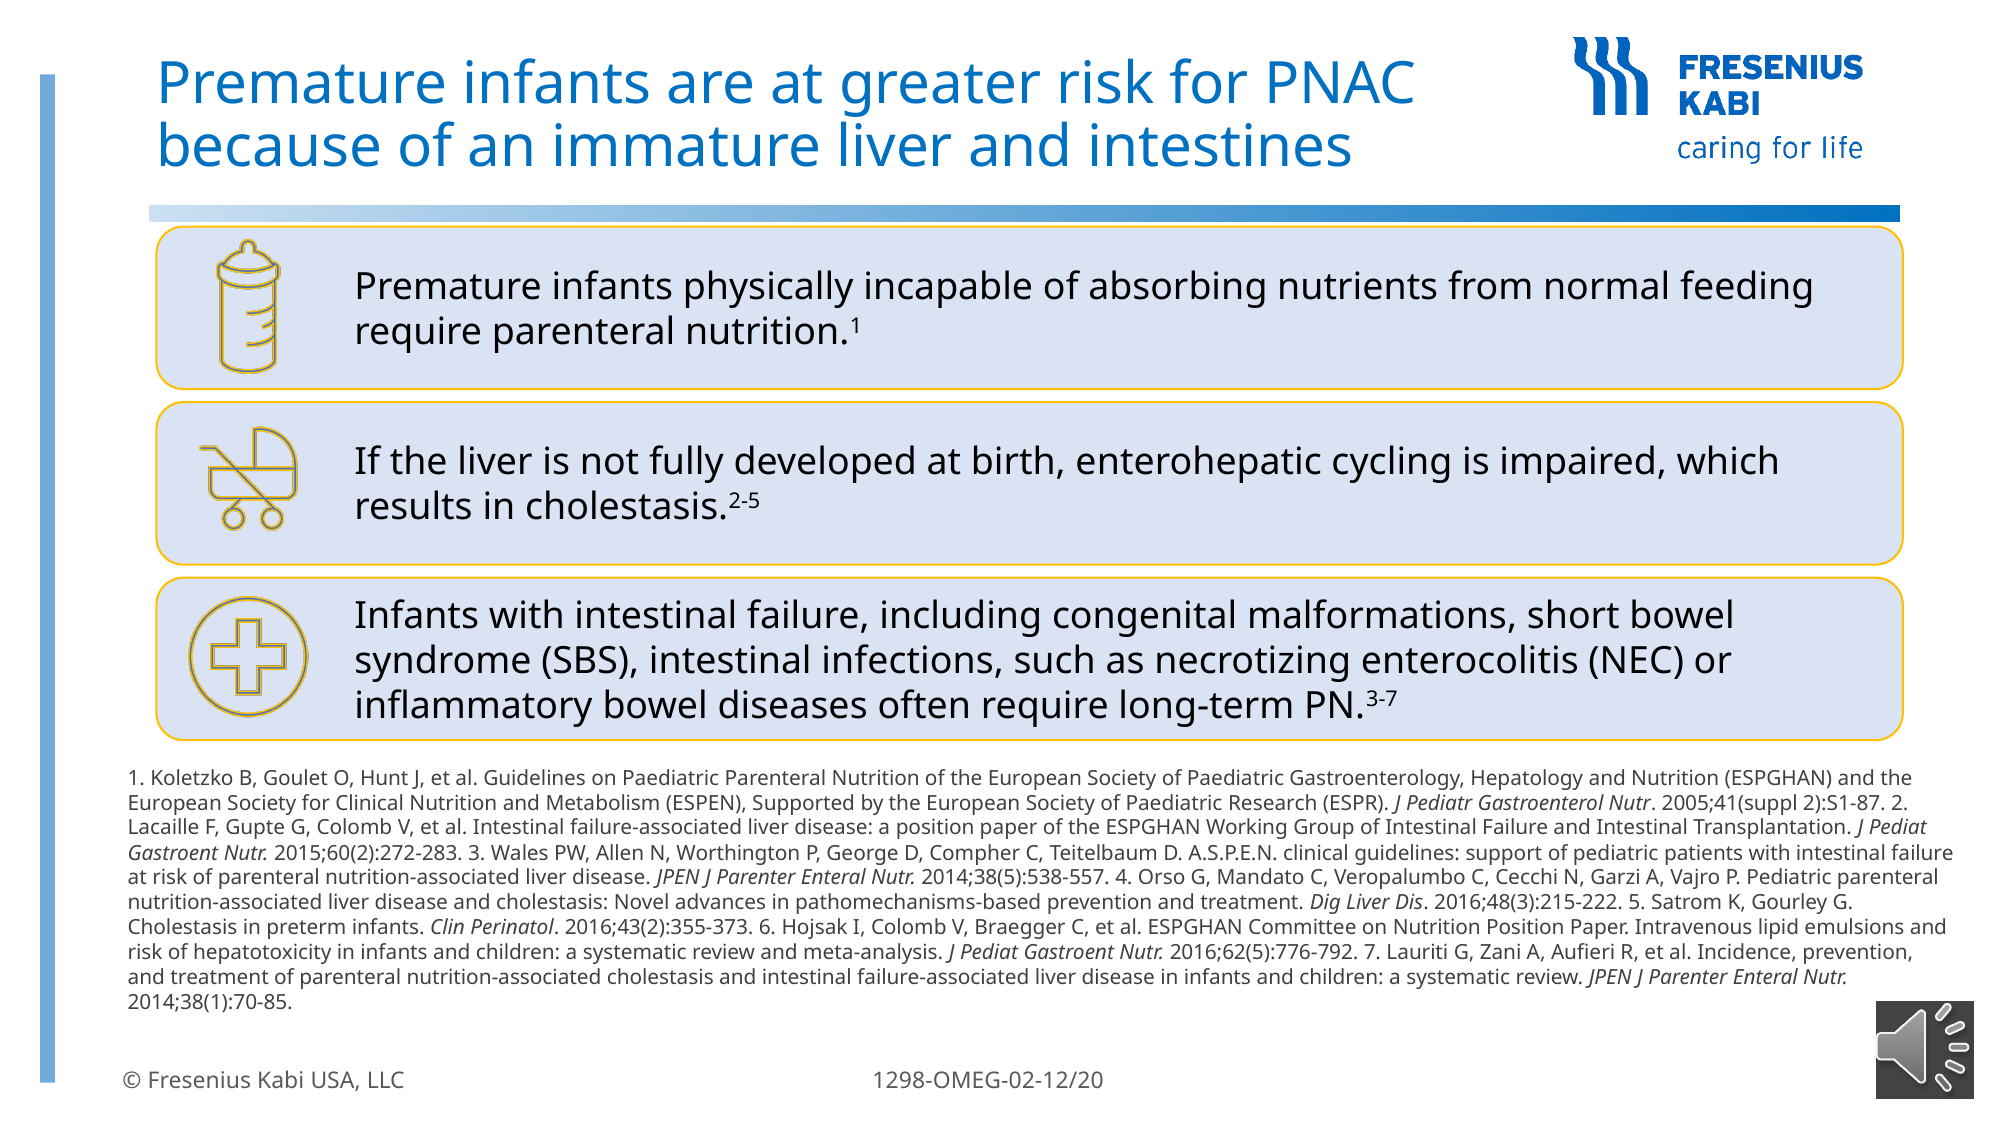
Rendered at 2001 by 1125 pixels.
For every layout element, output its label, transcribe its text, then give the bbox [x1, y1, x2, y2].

text_box [155, 576, 1904, 742]
text_box 1. Koletzko B, Goulet O, Hunt J, et al. Guidelines on Paediatric Parenteral Nutrition of the European Society of Paediatric Gastroenterology, Hepatology and Nutrition (ESPGHAN) and the European Society for Clinical Nutrition and Metabolism (ESPEN), Supported by the European Society of Paediatric Research (ESPR). J Pediatr Gastroenterol Nutr. 2005;41(suppl 2):S1-87. 2. Lacaille F, Gupte G, Colomb V, et al. Intestinal failure-associated liver disease: a position paper of the ESPGHAN Working Group of Intestinal Failure and Intestinal Transplantation. J Pediat Gastroent Nutr. 2015;60(2):272-283. 3. Wales PW, Allen N, Worthington P, George D, Compher C, Teitelbaum D. A.S.P.E.N. clinical guidelines: support of pediatric patients with intestinal failure at risk of parenteral nutrition-associated liver disease. JPEN J Parenter Enteral Nutr. 2014;38(5):538-557. 4. Orso G, Mandato C, Veropalumbo C, Cecchi N, Garzi A, Vajro P. Pediatric parenteral nutrition-associated liver disease and cholestasis: Novel advances in pathomechanisms-based prevention and treatment. Dig Liver Dis. 2016;48(3):215-222. 5. Satrom K, Gourley G. Cholestasis in preterm infants. Clin Perinatol. 2016;43(2):355-373. 6. Hojsak I, Colomb V, Braegger C, et al. ESPGHAN Committee on Nutrition Position Paper. Intravenous lipid emulsions and risk of hepatotoxicity in infants and children: a systematic review and meta-analysis. J Pediat Gastroent Nutr. 2016;62(5):776-792. 7. Lauriti G, Zani A, Aufieri R, et al. Incidence, prevention, and treatment of parenteral nutrition-associated cholestasis and intestinal failure-associated liver disease in infants and children: a systematic review. JPEN J Parenter Enteral Nutr. 2014;38(1):70-85. [113, 756, 1971, 1022]
text_box Premature infants physically incapable of absorbing nutrients from normal feeding require parenteral nutrition.1 [339, 254, 1863, 360]
text_box [155, 225, 1904, 391]
title Premature infants are at greater risk for PNAC because of an immature liver and intestines [141, 45, 1581, 188]
picture [172, 581, 323, 732]
picture [1572, 36, 1863, 164]
text_box If the liver is not fully developed at birth, enterohepatic cycling is impaired, which results in cholestasis.2-5 [339, 429, 1863, 535]
picture [172, 230, 323, 381]
text_box Infants with intestinal failure, including congenital malformations, short bowel syndrome (SBS), intestinal infections, such as necrotizing enterocolitis (NEC) or inflammatory bowel diseases often require long-term PN.3-7 [339, 583, 1863, 733]
text_box [155, 401, 1904, 566]
picture [172, 403, 323, 554]
picture [1874, 999, 1975, 1100]
